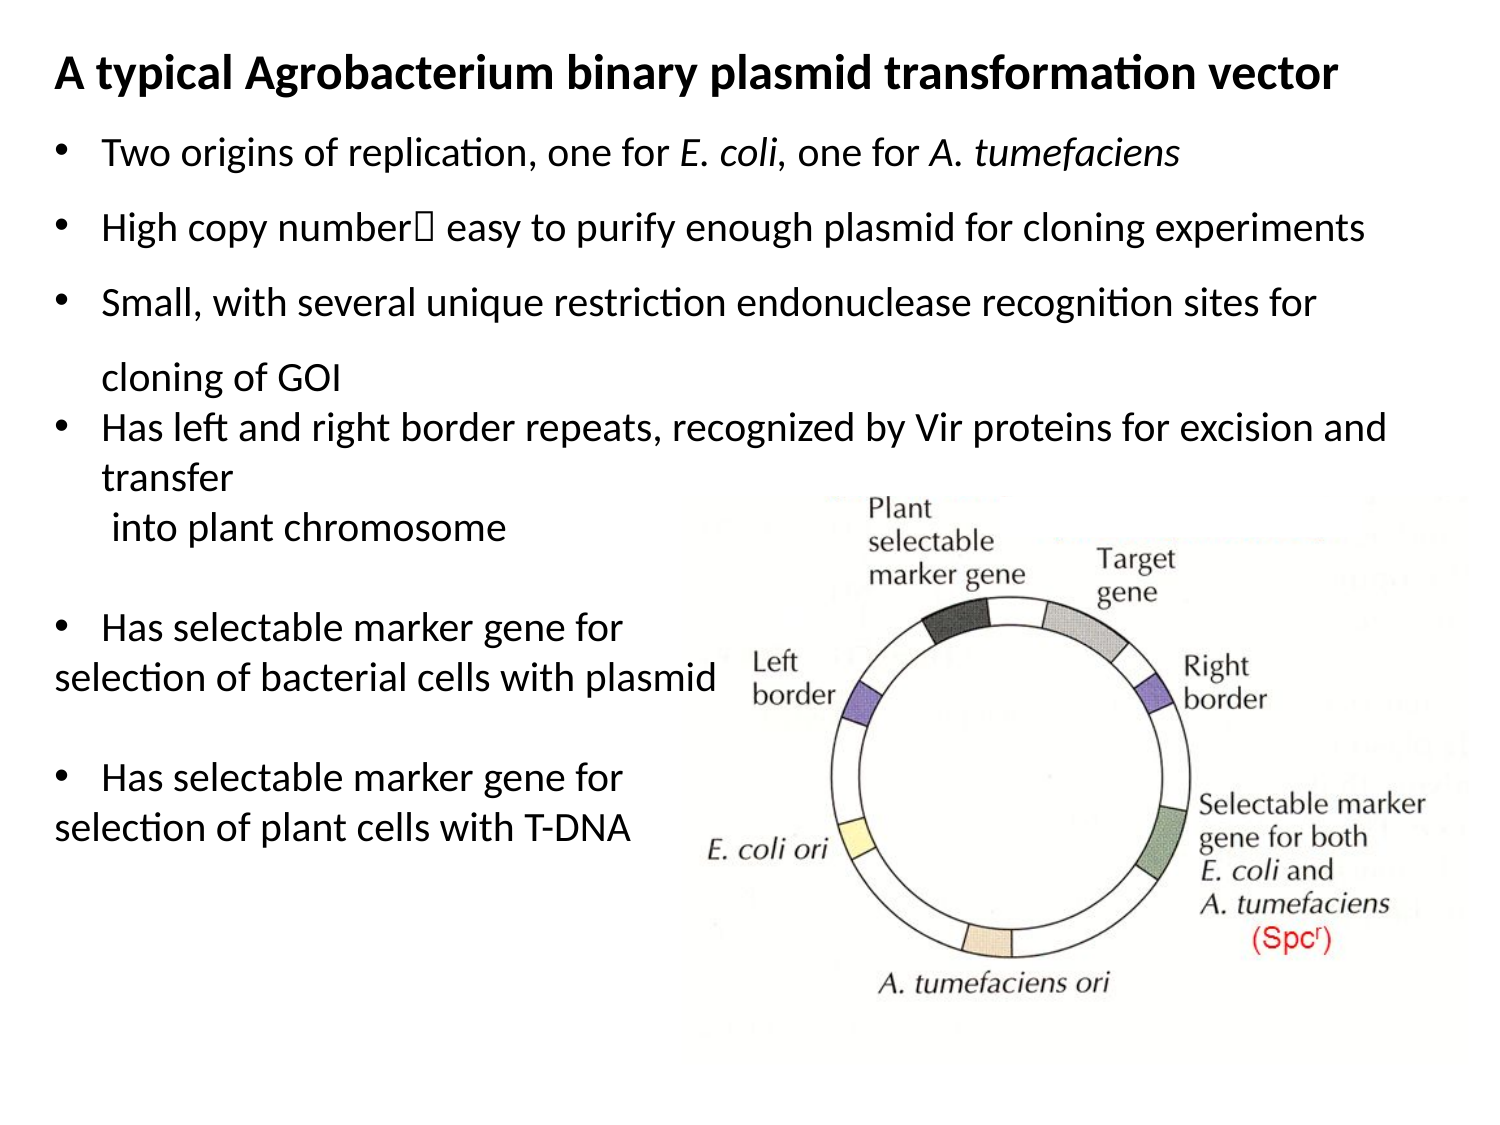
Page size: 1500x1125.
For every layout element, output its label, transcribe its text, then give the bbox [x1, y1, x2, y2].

picture [681, 496, 1469, 1106]
text_box A typical Agrobacterium binary plasmid transformation vector Two origins of replication, one for E. coli, one for A. tumefaciens High copy number easy to purify enough plasmid for cloning experiments Small, with several unique restriction endonuclease recognition sites for cloning of GOI Has left and right border repeats, recognized by Vir proteins for excision and transfer into plant chromosome Has selectable marker gene for selection of bacterial cells with plasmid Has selectable marker gene for selection of plant cells with T-DNA [39, 32, 1413, 858]
